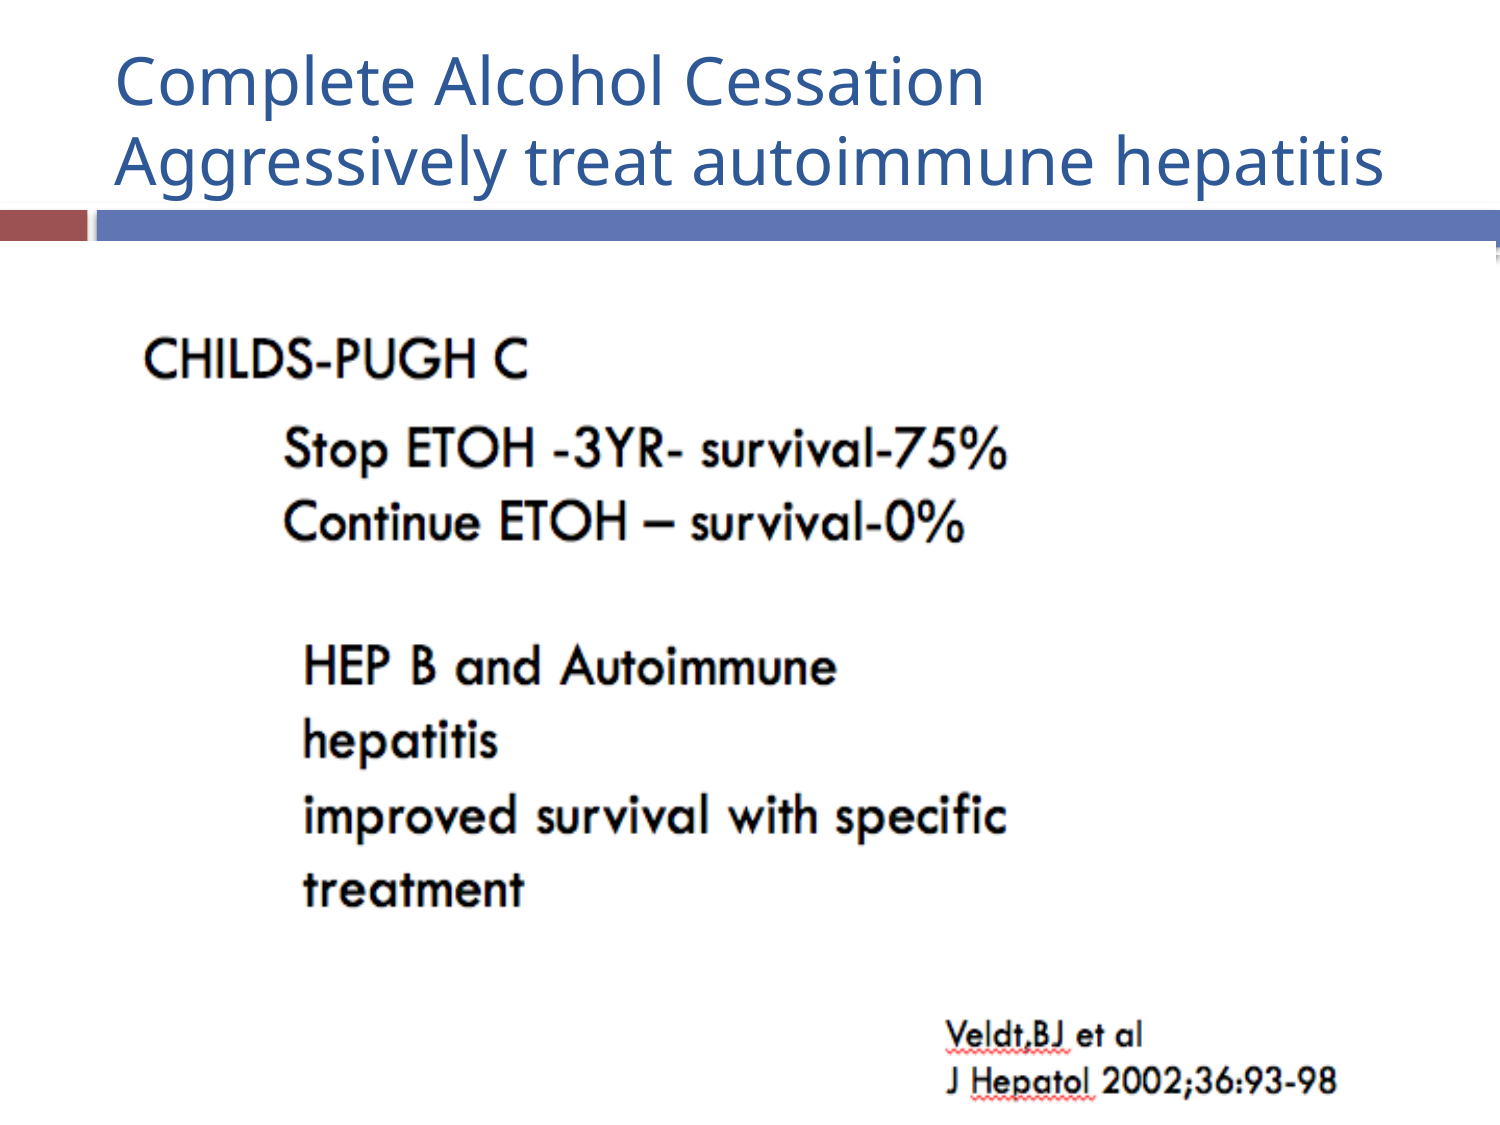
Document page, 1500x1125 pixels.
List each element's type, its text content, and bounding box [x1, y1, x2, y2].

title Complete Alcohol Cessation Aggressively treat autoimmune hepatitis [99, 37, 1438, 200]
picture [0, 241, 1497, 1125]
